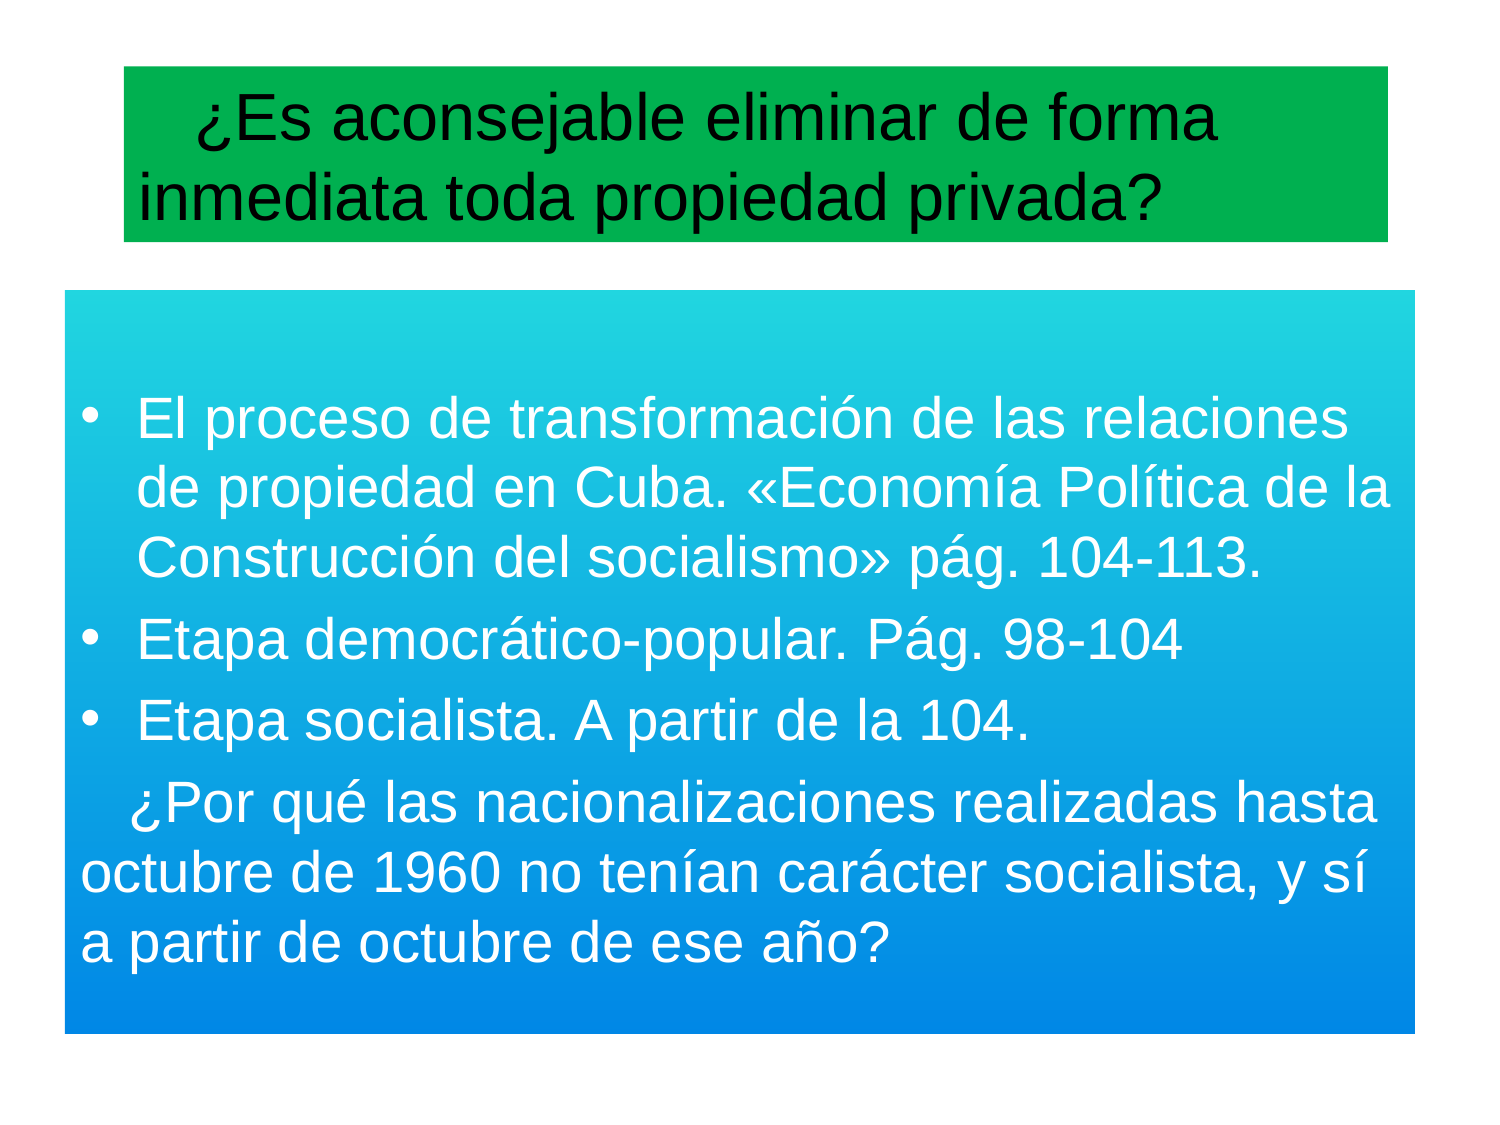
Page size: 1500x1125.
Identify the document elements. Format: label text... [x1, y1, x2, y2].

list El proceso de transformación de las relaciones de propiedad en Cuba. «Economía Política de la Construcción del socialismo» pág. 104-113. Etapa democrático-popular. Pág. 98-104 Etapa socialista. A partir de la 104. ¿Por qué las nacionalizaciones realizadas hasta octubre de 1960 no tenían carácter socialista, y sí a partir de octubre de ese año? [64, 290, 1415, 1034]
title ¿Es aconsejable eliminar de forma inmediata toda propiedad privada? [123, 66, 1388, 243]
